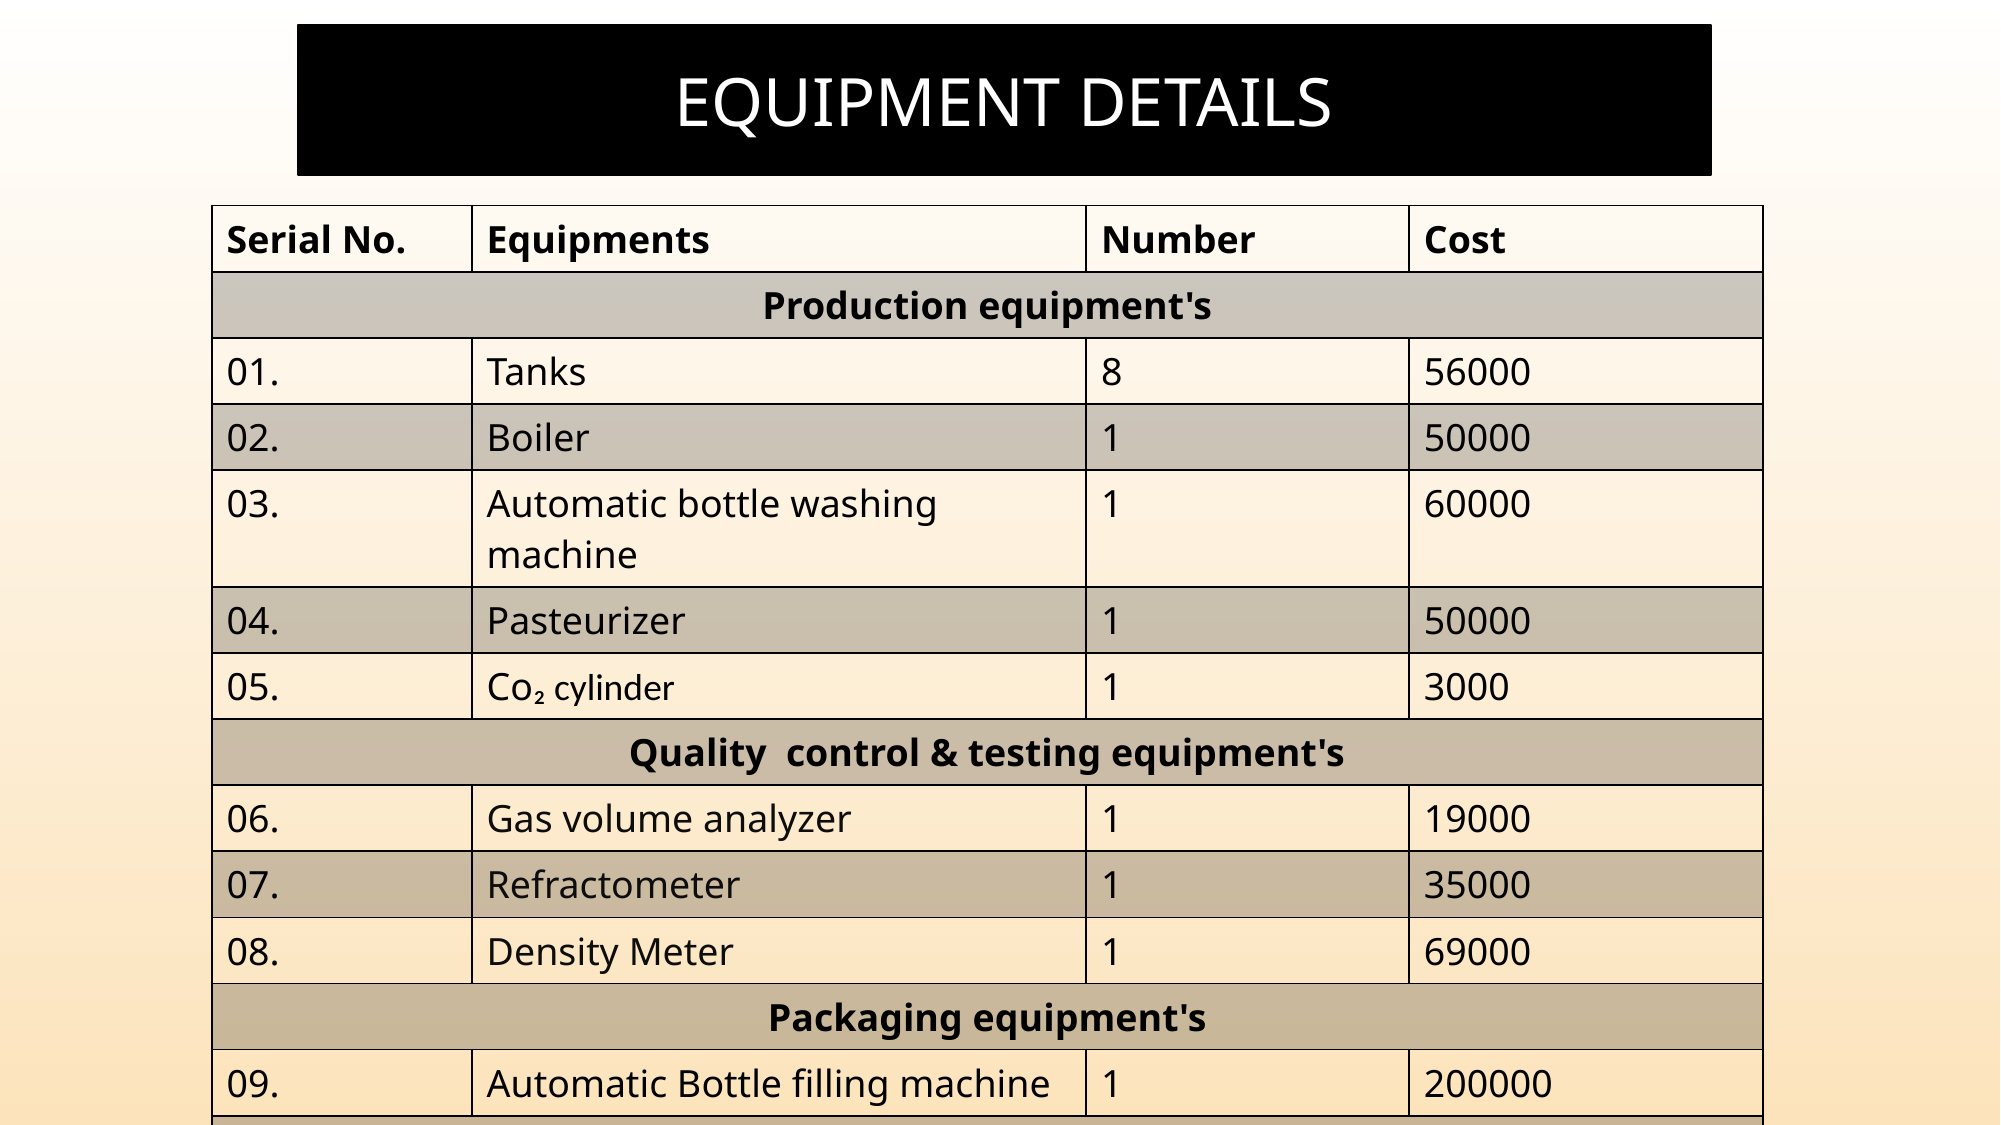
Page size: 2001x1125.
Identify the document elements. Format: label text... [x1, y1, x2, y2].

table_cell 19000 [1410, 786, 1762, 850]
table_cell 1 [1087, 786, 1408, 850]
table_cell Automatic bottle washing machine [473, 471, 1085, 586]
table_cell 50000 [1410, 405, 1762, 469]
table_cell 1 [1087, 852, 1408, 917]
table_cell Distribution equipment's [213, 1117, 1762, 1125]
table_cell Tanks [473, 339, 1085, 403]
text_box EQUIPMENT DETAILS [297, 24, 1712, 176]
table_header Number [1087, 206, 1408, 271]
table_cell 1 [1087, 588, 1408, 652]
table_cell 05. [213, 654, 471, 718]
table_header Cost [1410, 206, 1762, 271]
table_cell Boiler [473, 405, 1085, 469]
table_cell Co₂ cylinder [473, 654, 1085, 718]
table_cell 01. [213, 339, 471, 403]
table_cell 60000 [1410, 471, 1762, 586]
table_cell 69000 [1410, 918, 1762, 983]
table_cell Production equipment's [213, 273, 1762, 337]
table_cell 1 [1087, 918, 1408, 983]
table_cell 08. [213, 918, 471, 983]
table_header Equipments [473, 206, 1085, 271]
table_cell Packaging equipment's [213, 984, 1762, 1049]
table_cell Pasteurizer [473, 588, 1085, 652]
table_cell 1 [1087, 654, 1408, 718]
table_cell Quality control & testing equipment's [213, 720, 1762, 784]
table_cell 1 [1087, 405, 1408, 469]
table_cell 56000 [1410, 339, 1762, 403]
table_cell 8 [1087, 339, 1408, 403]
table_cell Gas volume analyzer [473, 786, 1085, 850]
table_cell 09. [213, 1050, 471, 1115]
table_cell Refractometer [473, 852, 1085, 917]
table_cell 03. [213, 471, 471, 586]
table_cell 35000 [1410, 852, 1762, 917]
table_header Serial No. [213, 206, 471, 271]
table_cell 02. [213, 405, 471, 469]
table_cell 1 [1087, 471, 1408, 586]
table_cell 06. [213, 786, 471, 850]
table_cell Automatic Bottle filling machine [473, 1050, 1085, 1115]
table_cell 3000 [1410, 654, 1762, 718]
table_cell 50000 [1410, 588, 1762, 652]
table_cell 04. [213, 588, 471, 652]
table_cell Density Meter [473, 918, 1085, 983]
table_cell 200000 [1410, 1050, 1762, 1115]
table_cell 1 [1087, 1050, 1408, 1115]
table_cell 07. [213, 852, 471, 917]
